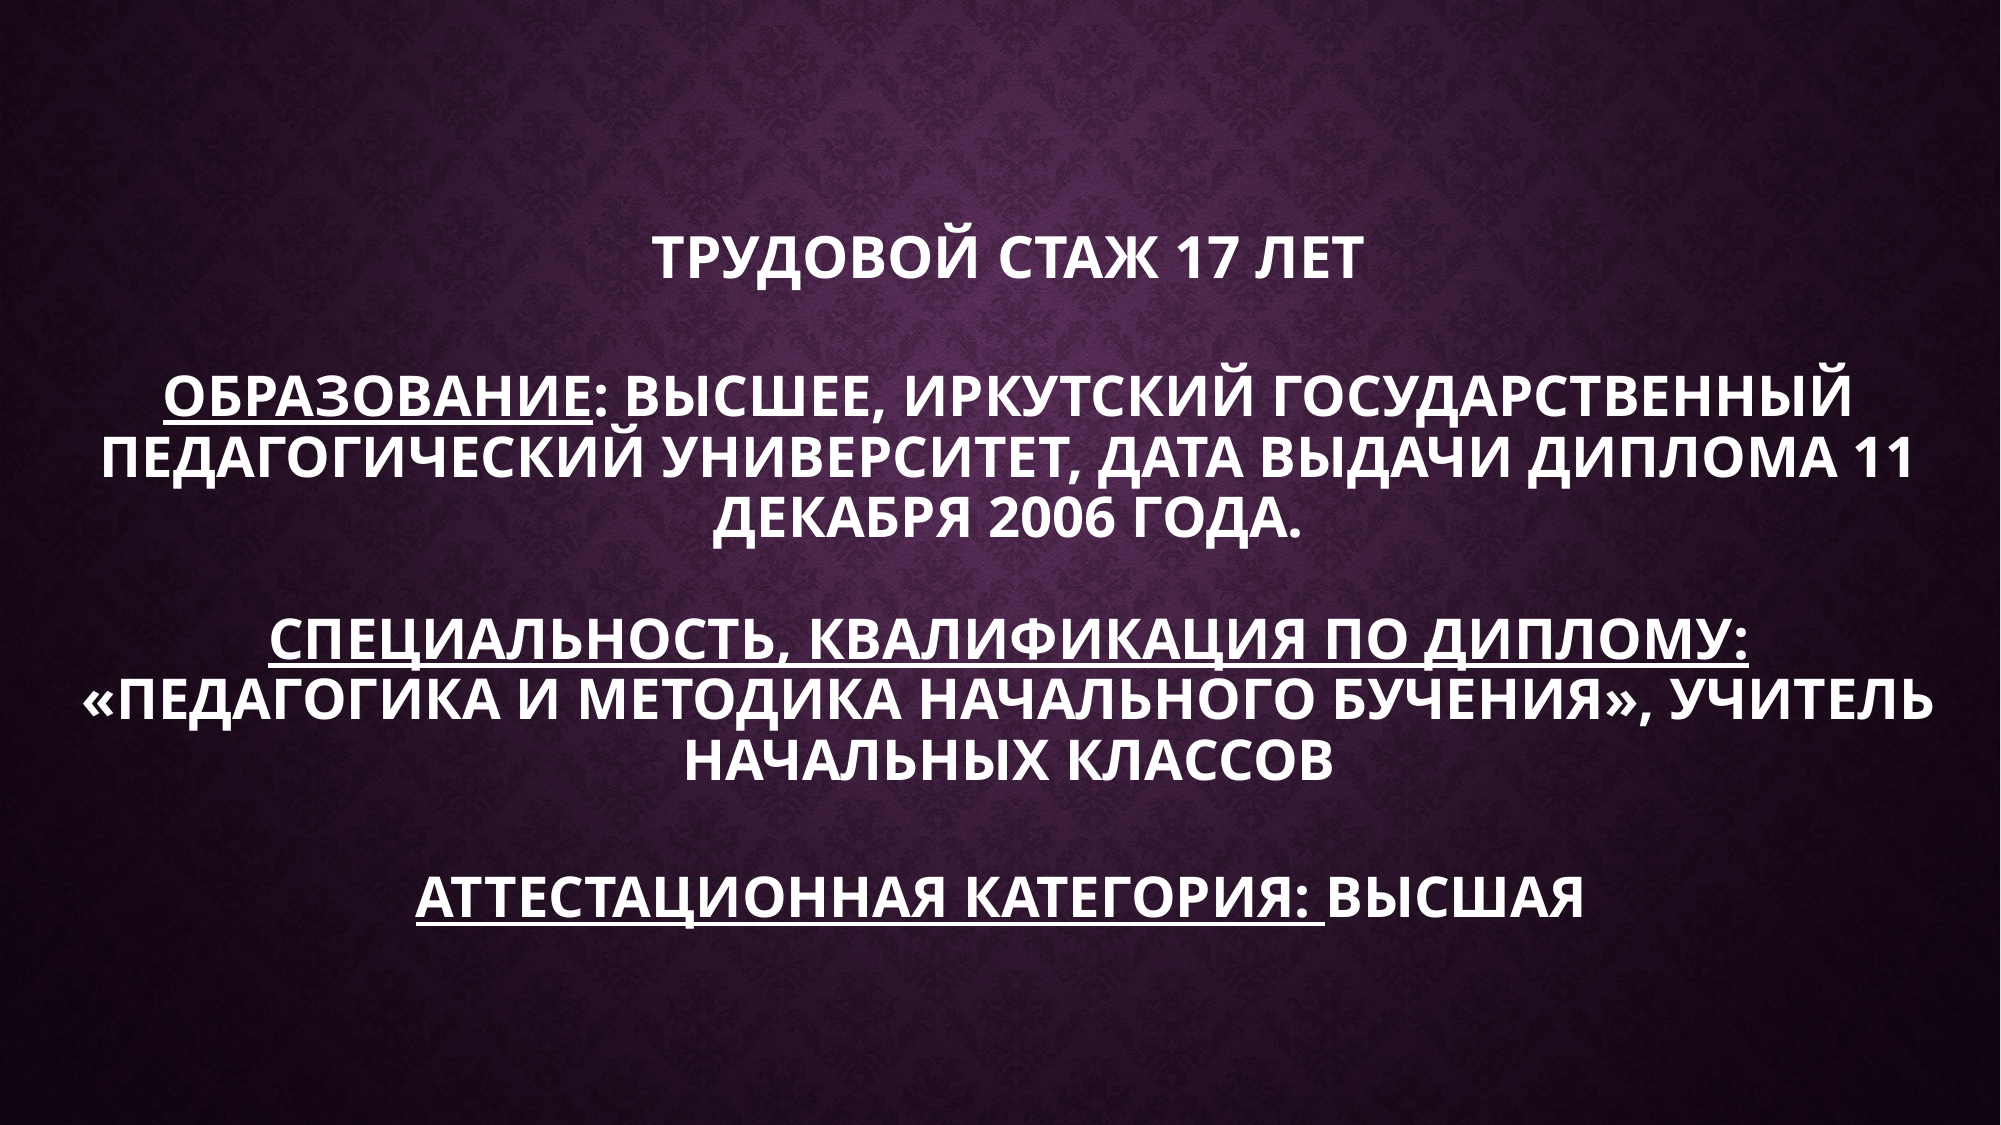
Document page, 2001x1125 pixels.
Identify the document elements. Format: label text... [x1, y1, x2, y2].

title трудовой стаж 17 лет образование: высшее, иркутский государственный педагогический университет, дата выдачи диплома 11 декабря 2006 года. Специальность, квалификация по диплому: «Педагогика и методика начального бучения», учитель начальных классов Аттестационная категория: высшая [50, 192, 1967, 1095]
